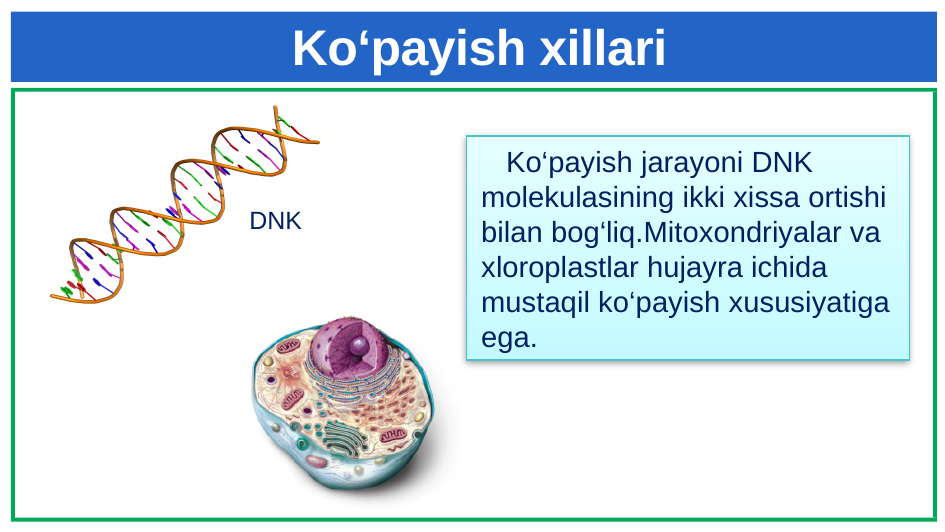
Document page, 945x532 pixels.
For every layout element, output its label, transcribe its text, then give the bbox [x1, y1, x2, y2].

text_box Ko‘payish jarayoni DNK molekulasining ikki xissa ortishi bilan bog‘liq.Mitoxondriyalar va xloroplastlar hujayra ichida mustaqil ko‘payish xususiyatiga ega. [466, 135, 910, 361]
picture [29, 95, 460, 510]
title Ko‘payish xillari [289, 0, 668, 91]
